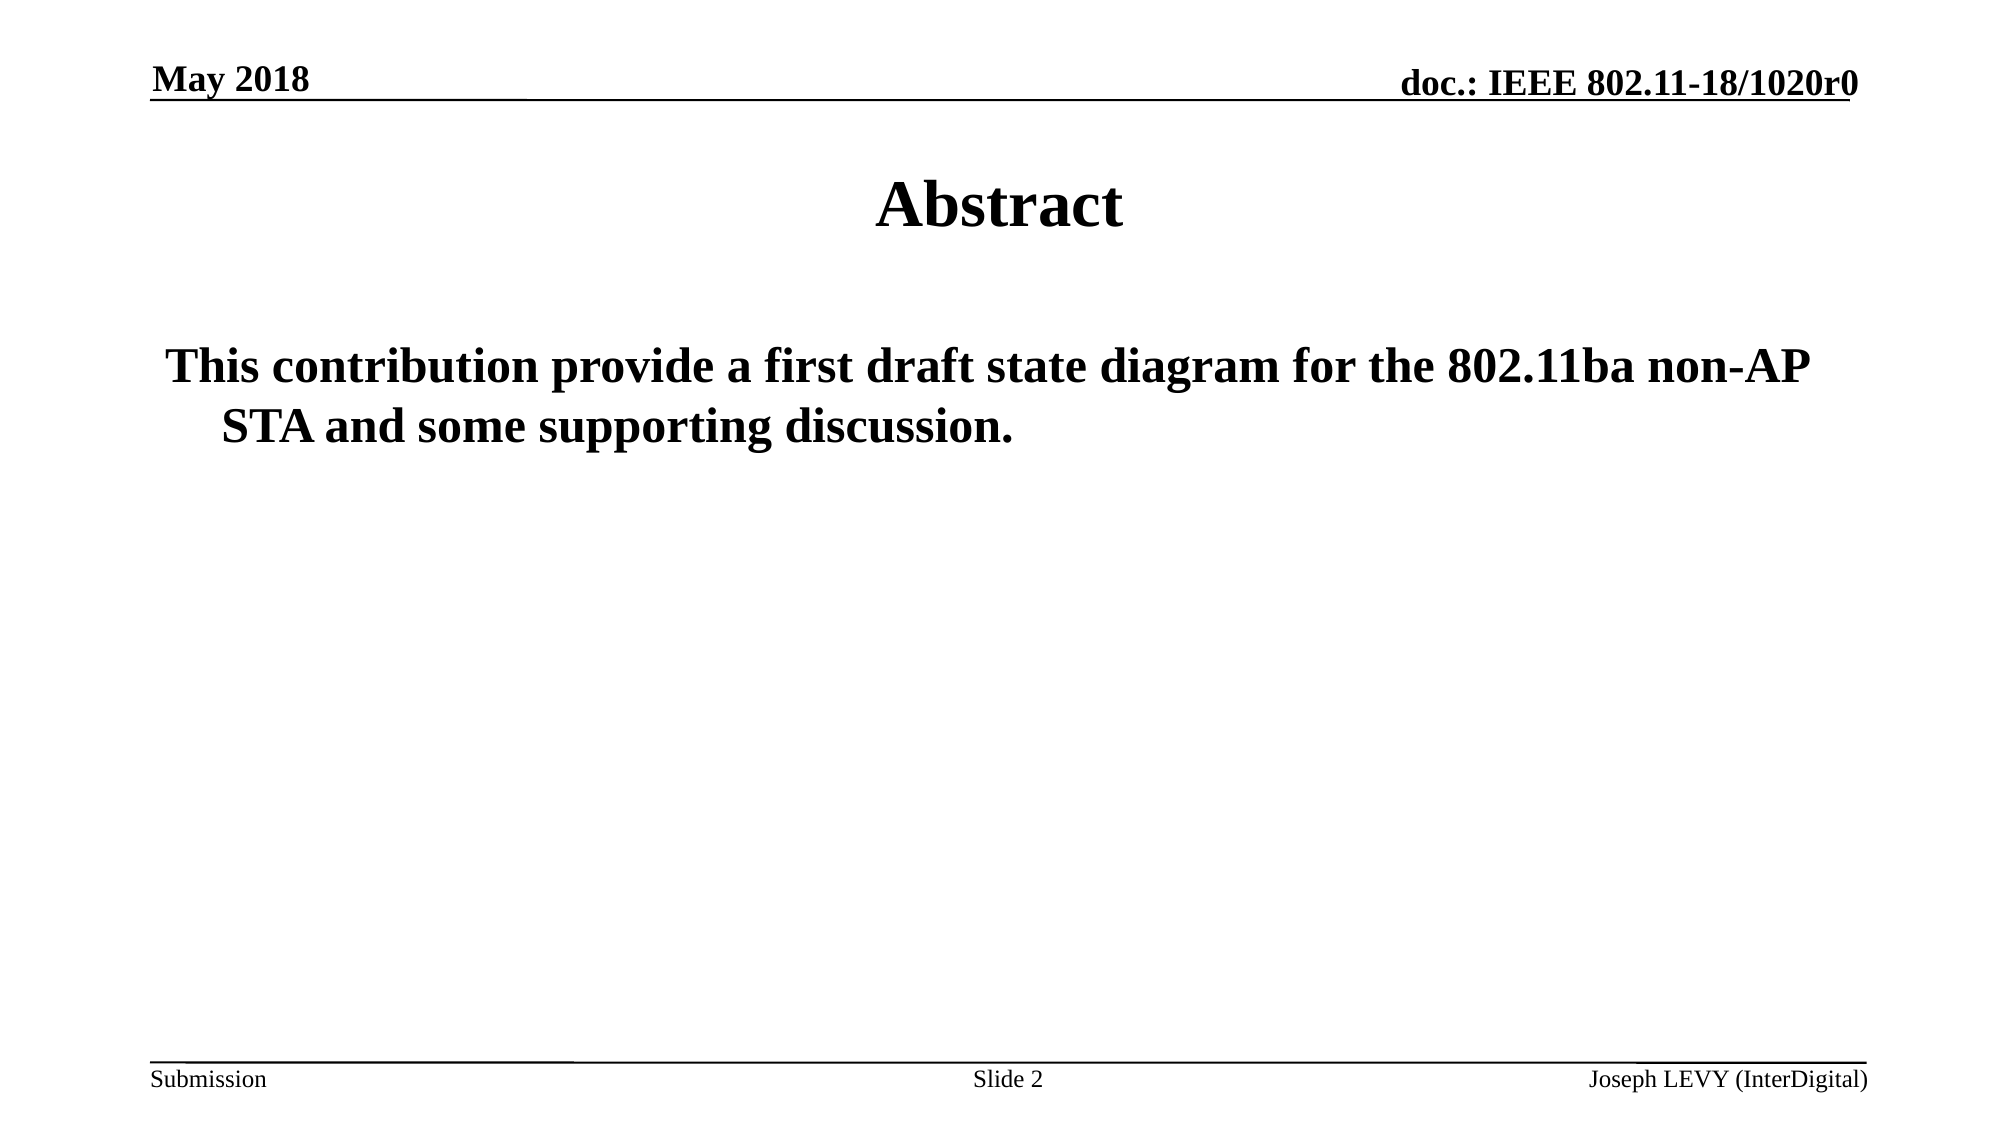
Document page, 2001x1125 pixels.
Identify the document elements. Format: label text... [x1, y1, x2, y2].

list This contribution provide a first draft state diagram for the 802.11ba non-AP STA and some supporting discussion. [149, 324, 1850, 1000]
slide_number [152, 54, 563, 100]
slide_number Slide 2 [950, 1061, 1067, 1123]
title Abstract [149, 112, 1850, 288]
footer Joseph LEVY (InterDigital) [1171, 1061, 1869, 1093]
